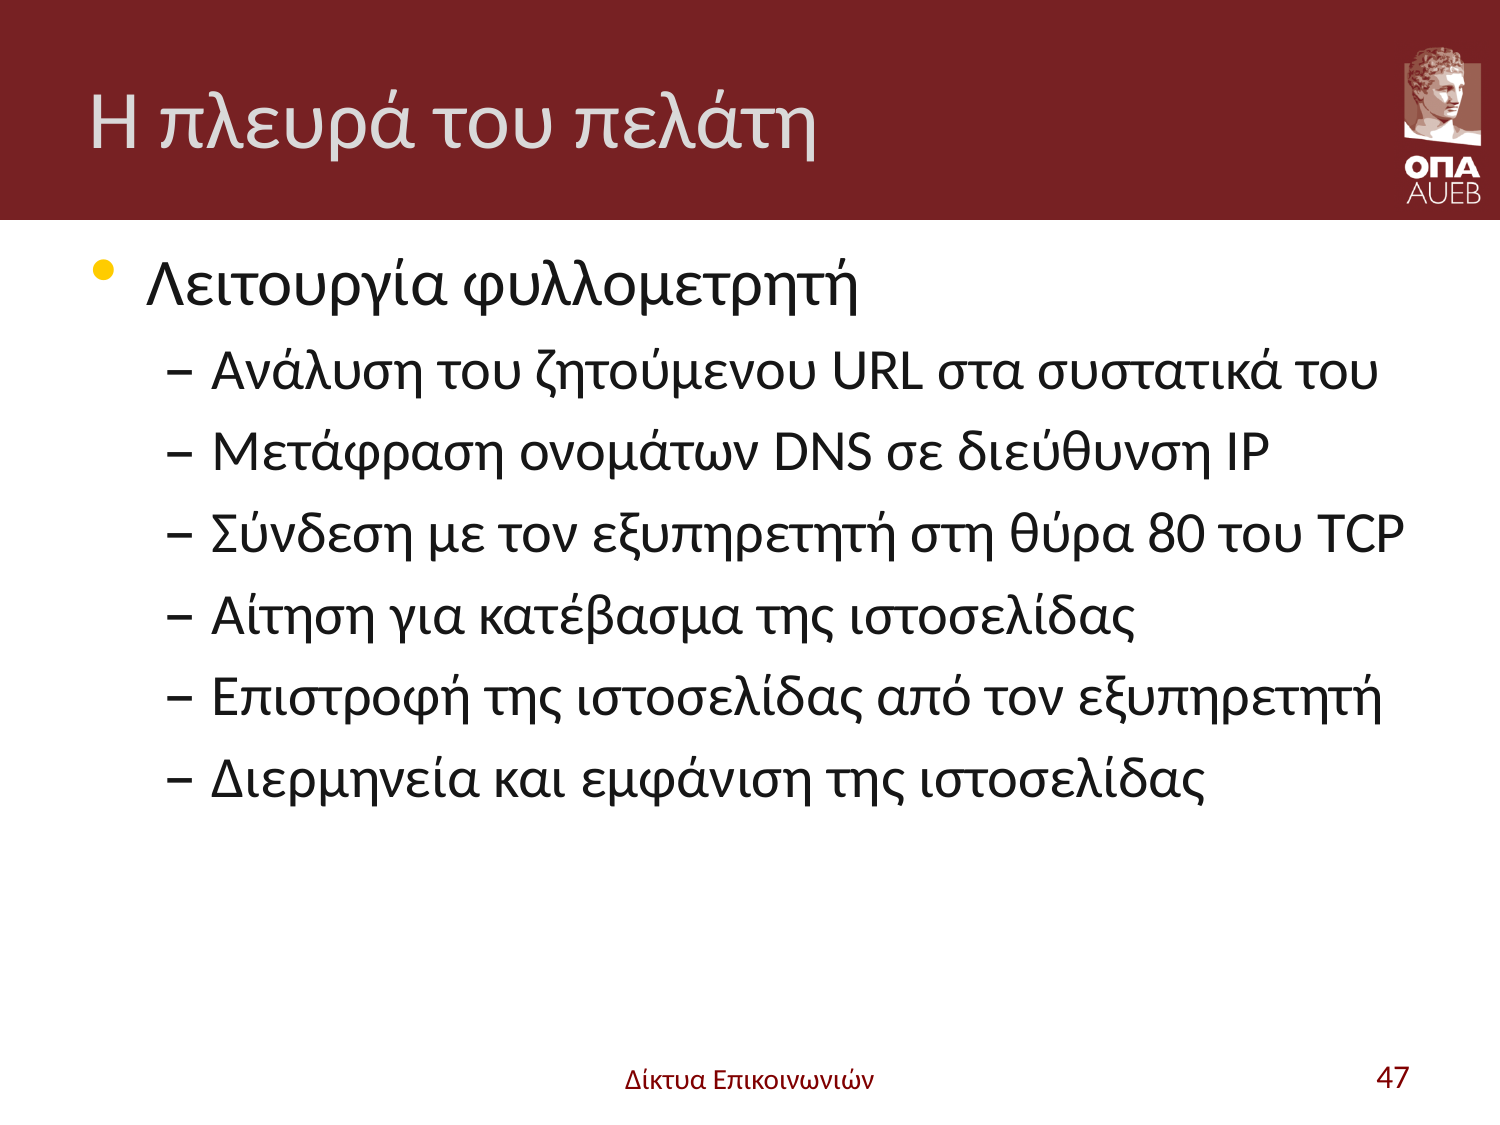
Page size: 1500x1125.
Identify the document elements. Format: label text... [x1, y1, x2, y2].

title Η πλευρά του πελάτη [73, 23, 1376, 209]
footer Δίκτυα Επικοινωνιών [512, 1024, 988, 1103]
picture [1394, 40, 1489, 212]
slide_number 47 [1074, 1024, 1425, 1103]
list Λειτουργία φυλλομετρητή Ανάλυση του ζητούμενου URL στα συστατικά του Μετάφραση ονομάτων DNS σε διεύθυνση IP Σύνδεση με τον εξυπηρετητή στη θύρα 80 του TCP Αίτηση για κατέβασμα της ιστοσελίδας Επιστροφή της ιστοσελίδας από τον εξυπηρετητή Διερμηνεία και εμφάνιση της ιστοσελίδας [75, 231, 1447, 1012]
